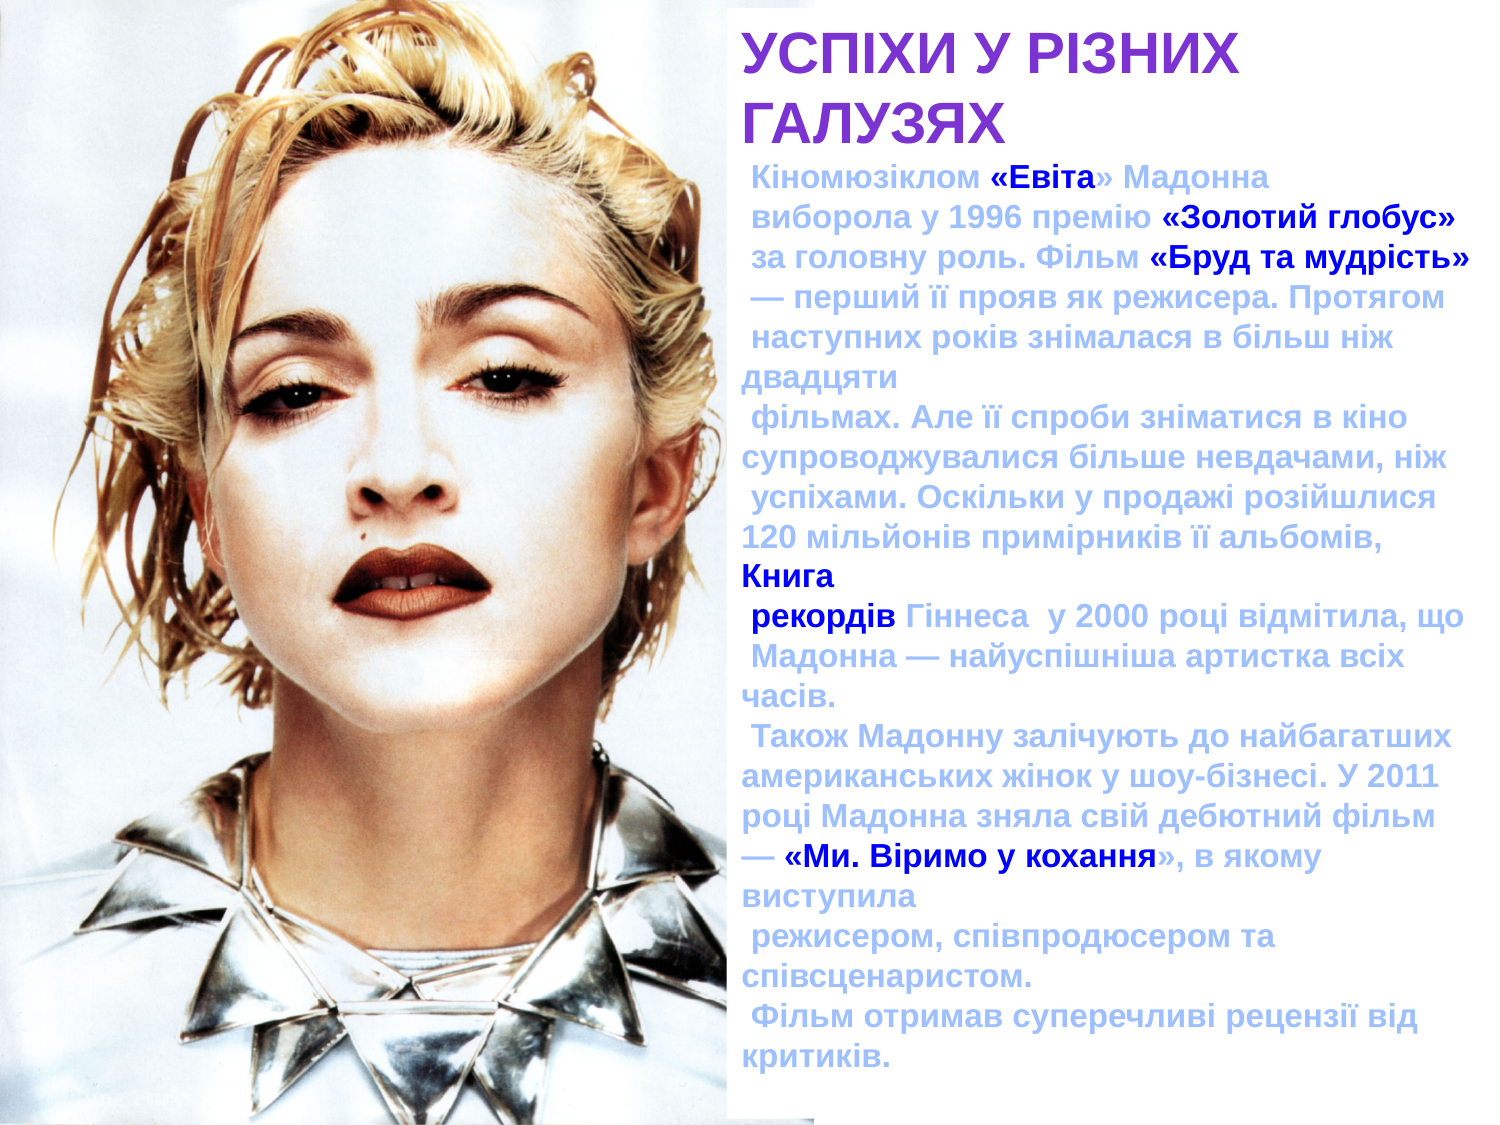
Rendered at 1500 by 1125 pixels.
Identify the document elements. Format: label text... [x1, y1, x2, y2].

text_box Успіхи у різних галузях Кіномюзіклом «Евіта» Мадонна виборола у 1996 премію «Золотий глобус» за головну роль. Фільм «Бруд та мудрість» — перший її прояв як режисера. Протягом наступних років знімалася в більш ніж двадцяти фільмах. Але її спроби зніматися в кіно супроводжувалися більше невдачами, ніж успіхами. Оскільки у продажі розійшлися 120 мільйонів примірників її альбомів, Книга рекордів Гіннеса у 2000 році відмітила, що Мадонна — найуспішніша артистка всіх часів. Також Мадонну залічують до найбагатших американських жінок у шоу-бізнесі. У 2011 році Мадонна зняла свій дебютний фільм — «Ми. Віримо у кохання», в якому виступила режисером, співпродюсером та співсценаристом. Фільм отримав суперечливі рецензії від критиків. [818, 7, 1500, 1119]
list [0, 0, 814, 1125]
